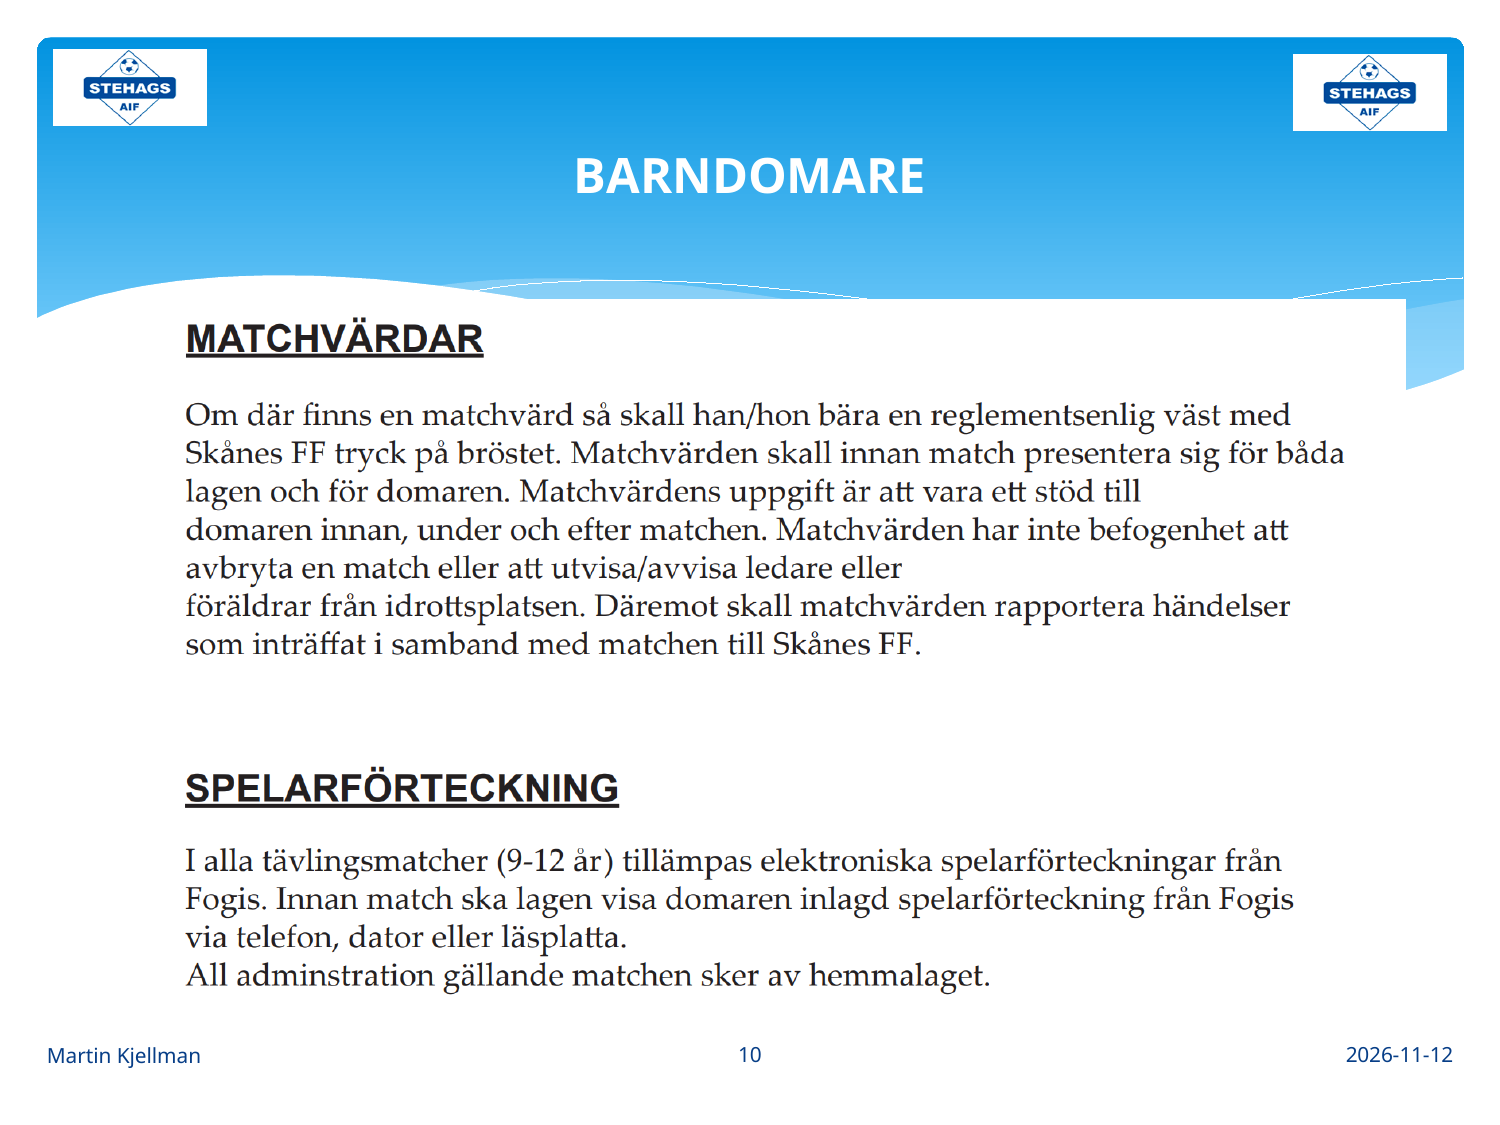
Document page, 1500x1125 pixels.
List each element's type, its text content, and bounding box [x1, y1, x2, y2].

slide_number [847, 1025, 1469, 1086]
picture [170, 299, 1406, 1025]
slide_number 10 [654, 1034, 846, 1086]
picture [1293, 55, 1448, 131]
footer Martin Kjellman [31, 1025, 653, 1086]
picture [52, 50, 207, 126]
title BARNDOMARE [75, 97, 1425, 303]
